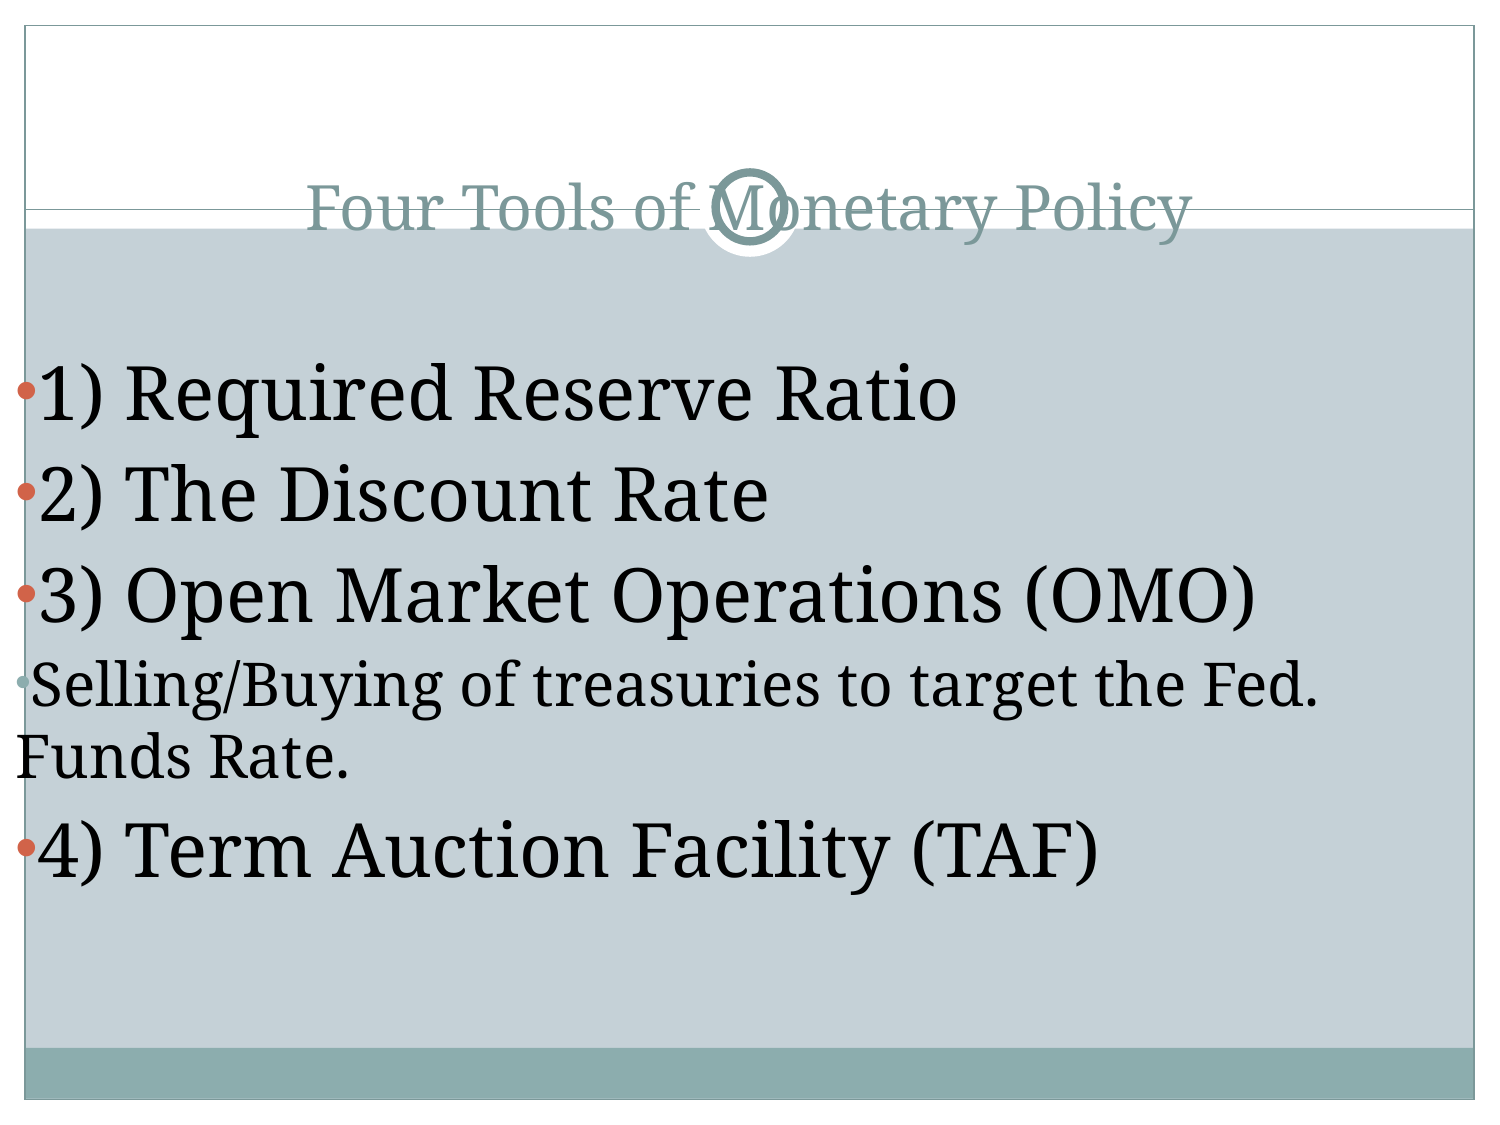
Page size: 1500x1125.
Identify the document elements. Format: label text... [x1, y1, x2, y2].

title Four Tools of Monetary Policy [112, 62, 1388, 250]
list 1) Required Reserve Ratio 2) The Discount Rate 3) Open Market Operations (OMO) Selling/Buying of treasuries to target the Fed. Funds Rate. 4) Term Auction Facility (TAF) [0, 337, 1500, 863]
